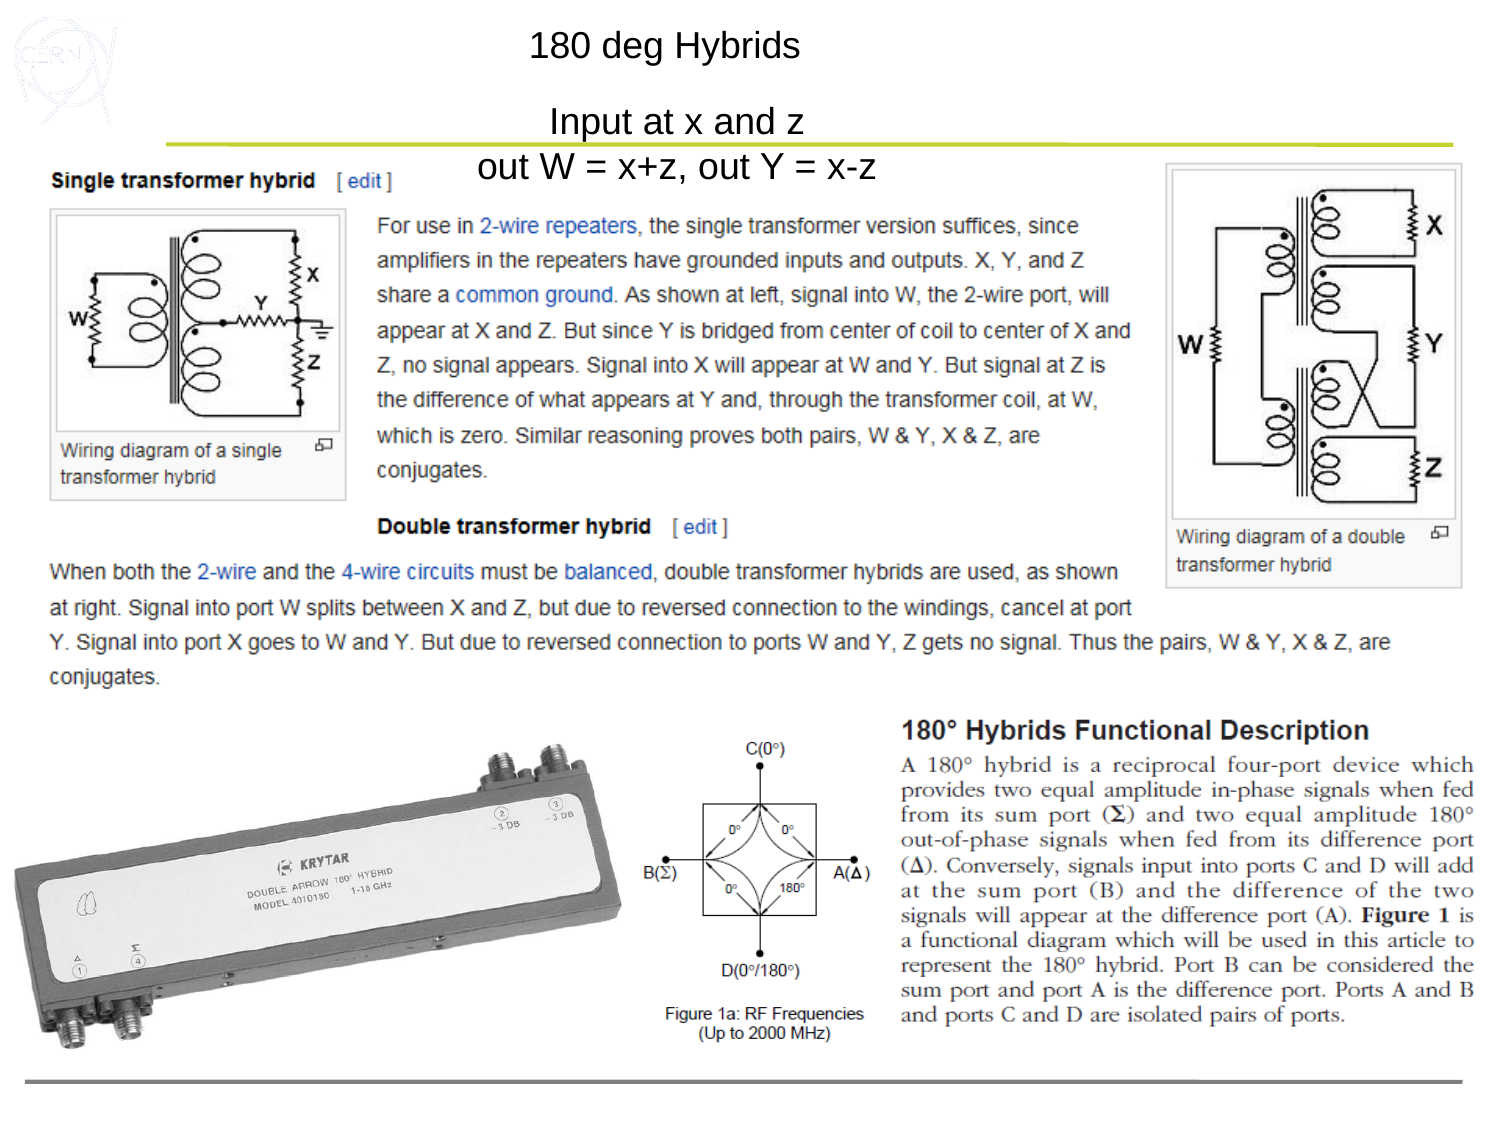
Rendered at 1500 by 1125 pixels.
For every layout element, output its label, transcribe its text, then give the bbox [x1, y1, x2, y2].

picture [0, 725, 875, 1064]
picture [16, 160, 1500, 1064]
text_box Input at x and z out W = x+z, out Y = x-z [462, 89, 893, 159]
picture [5, 5, 126, 125]
text_box 180 deg Hybrids [514, 13, 817, 74]
